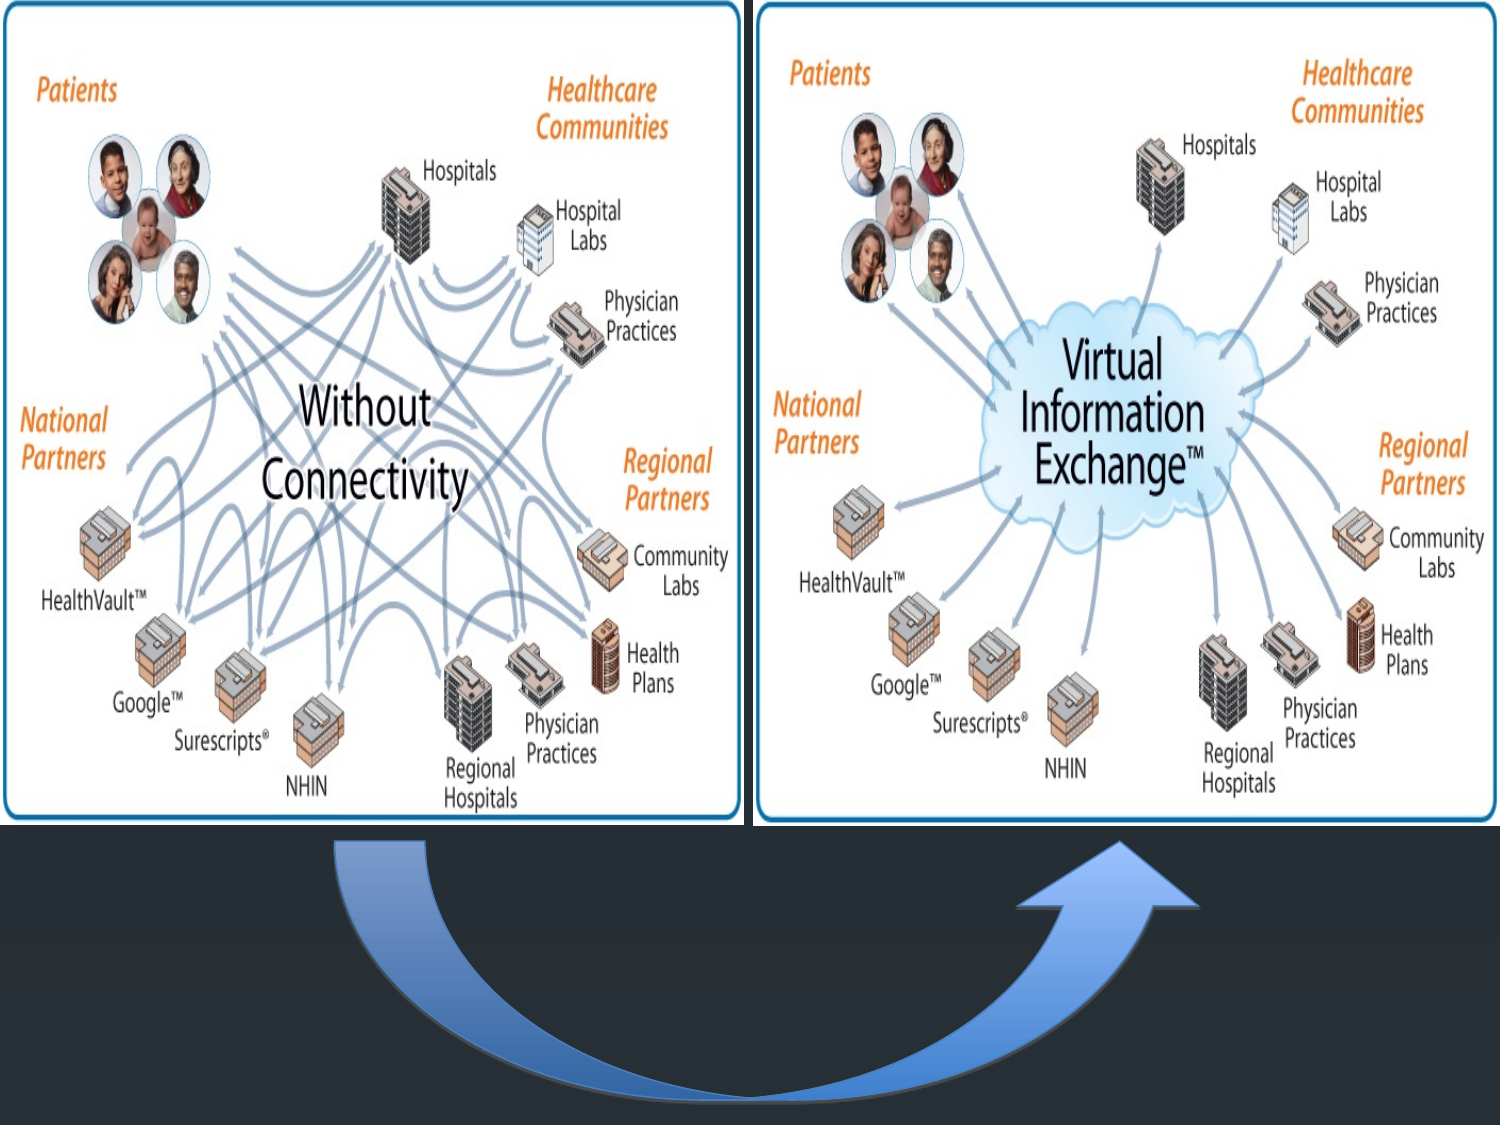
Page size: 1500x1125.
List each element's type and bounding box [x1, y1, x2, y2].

text_box [0, 0, 1500, 1101]
